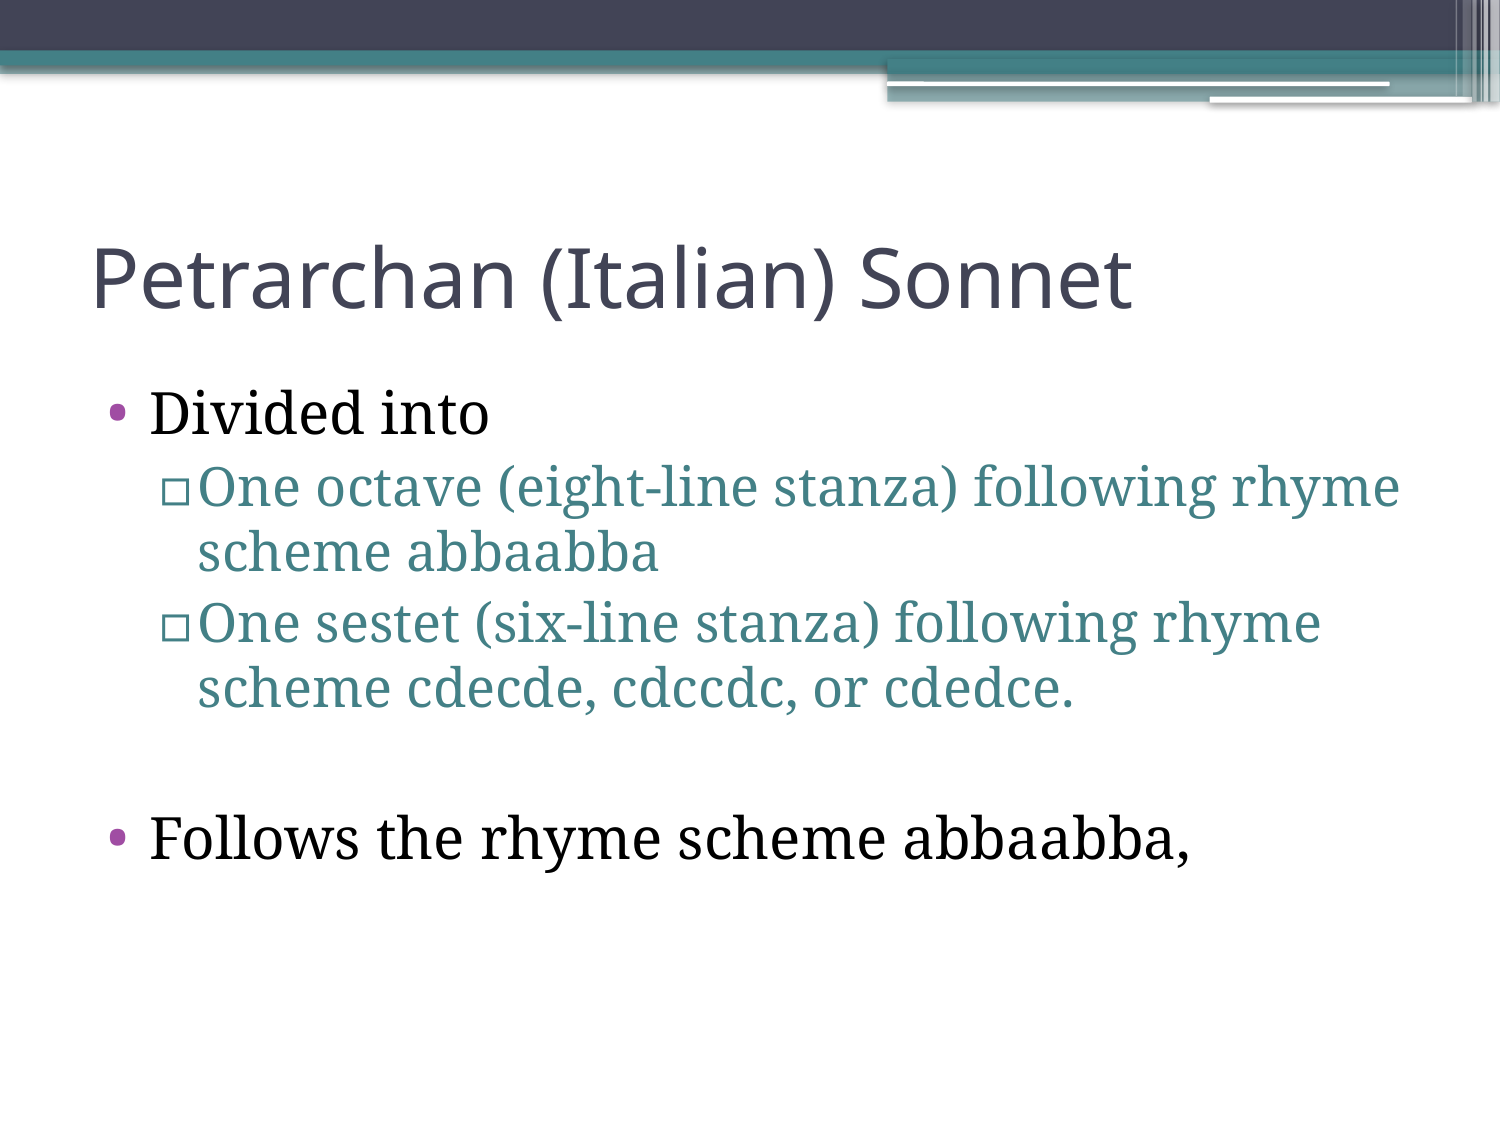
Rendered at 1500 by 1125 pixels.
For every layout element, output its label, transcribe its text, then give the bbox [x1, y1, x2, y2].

list Divided into One octave (eight-line stanza) following rhyme scheme abbaabba One sestet (six-line stanza) following rhyme scheme cdecde, cdccdc, or cdedce. Follows the rhyme scheme abbaabba, [75, 368, 1425, 1079]
title Petrarchan (Italian) Sonnet [75, 187, 1425, 363]
